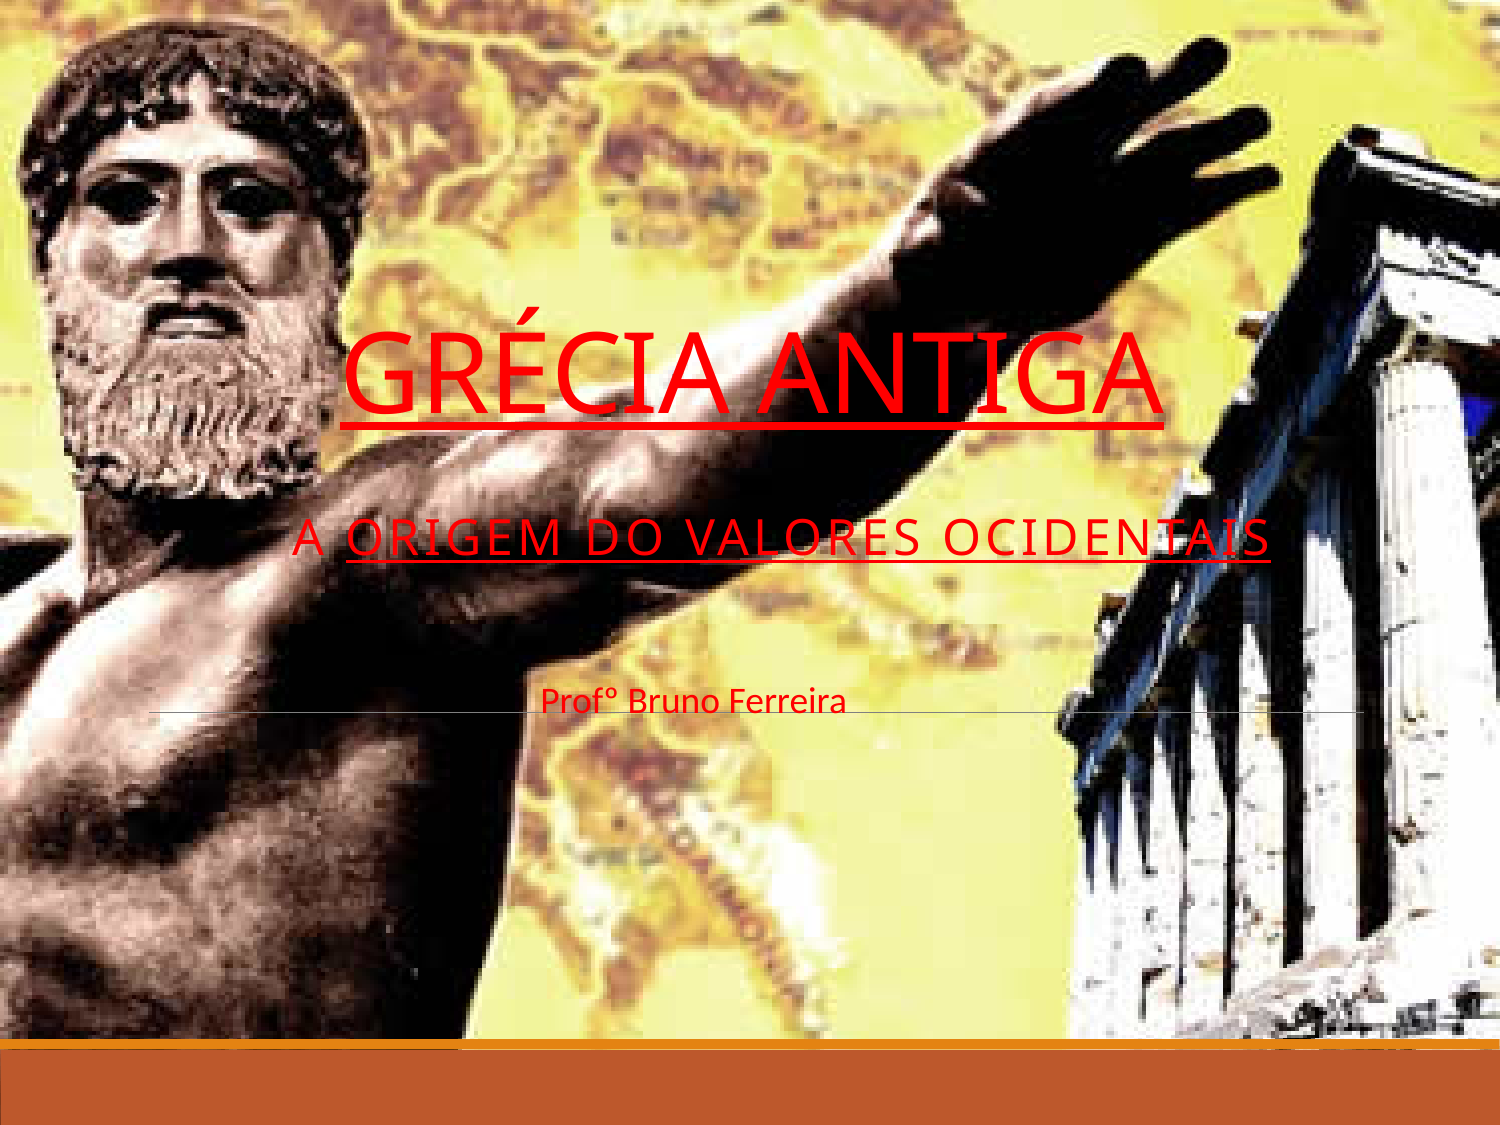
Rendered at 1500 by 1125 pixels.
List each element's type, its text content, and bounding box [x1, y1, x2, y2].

title GRÉCIA ANTIGA [324, 243, 1500, 444]
text_box Profº Bruno Ferreira [525, 668, 1140, 729]
picture [0, 0, 1500, 1039]
subtitle A origem do valores ocidentais [277, 505, 1311, 608]
